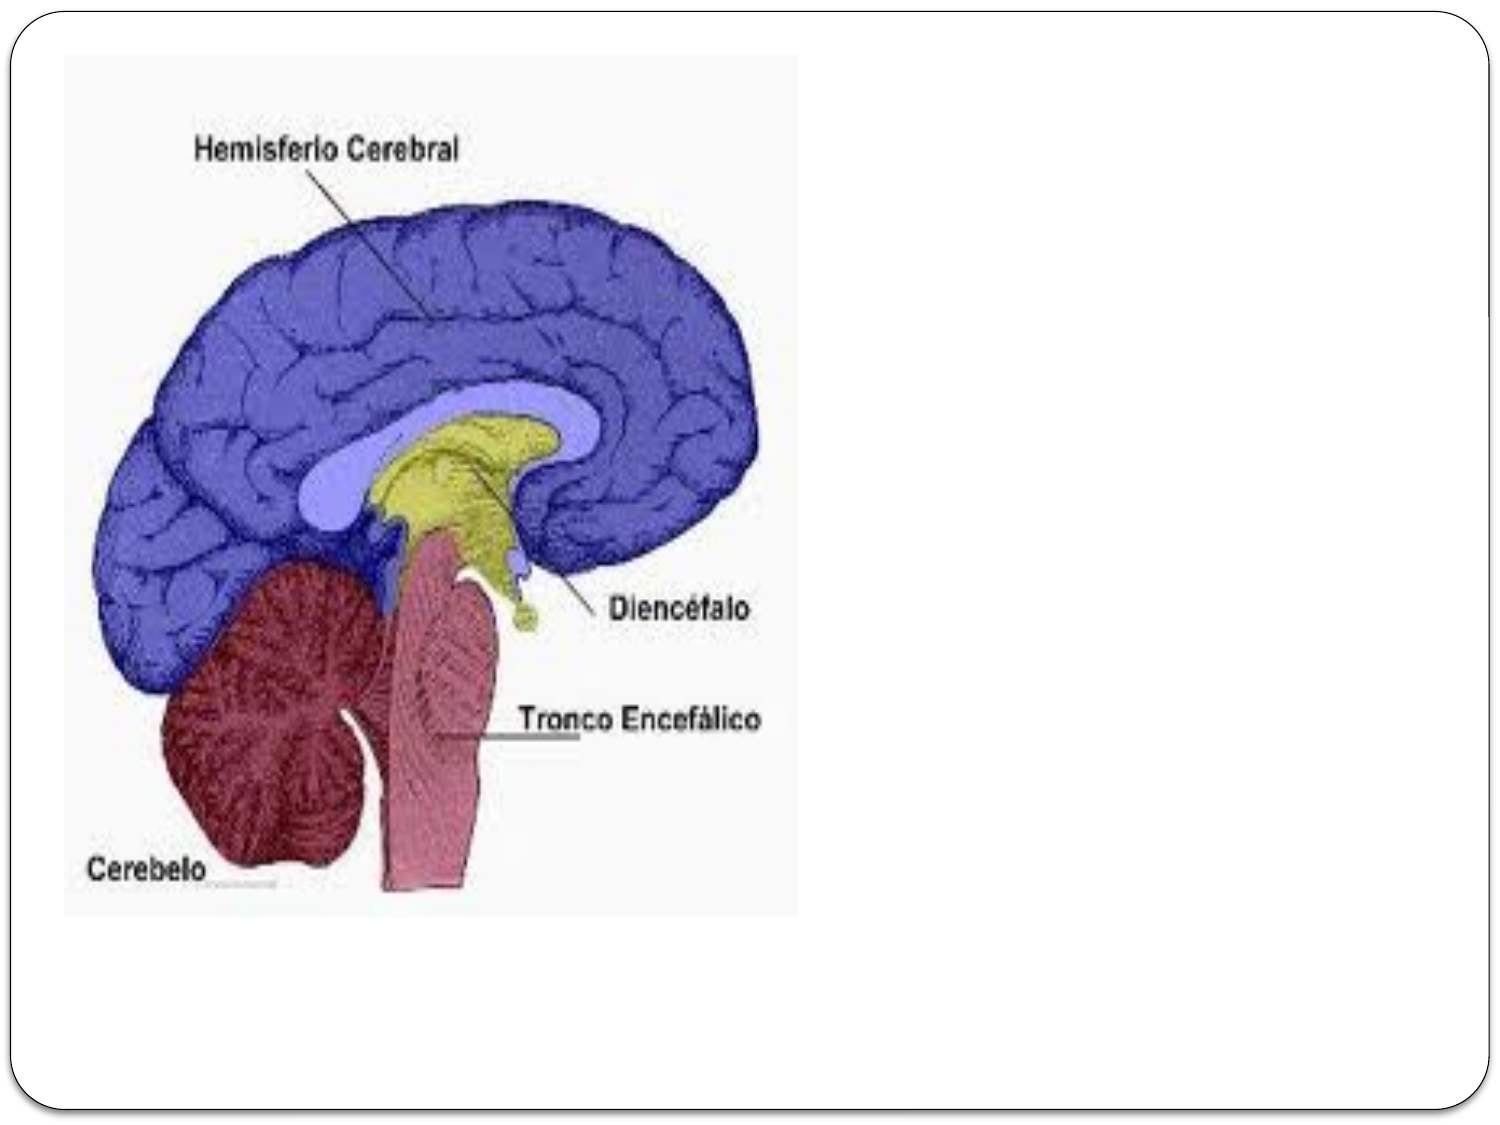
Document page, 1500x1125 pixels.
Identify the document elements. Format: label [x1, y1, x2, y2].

picture [64, 54, 798, 918]
